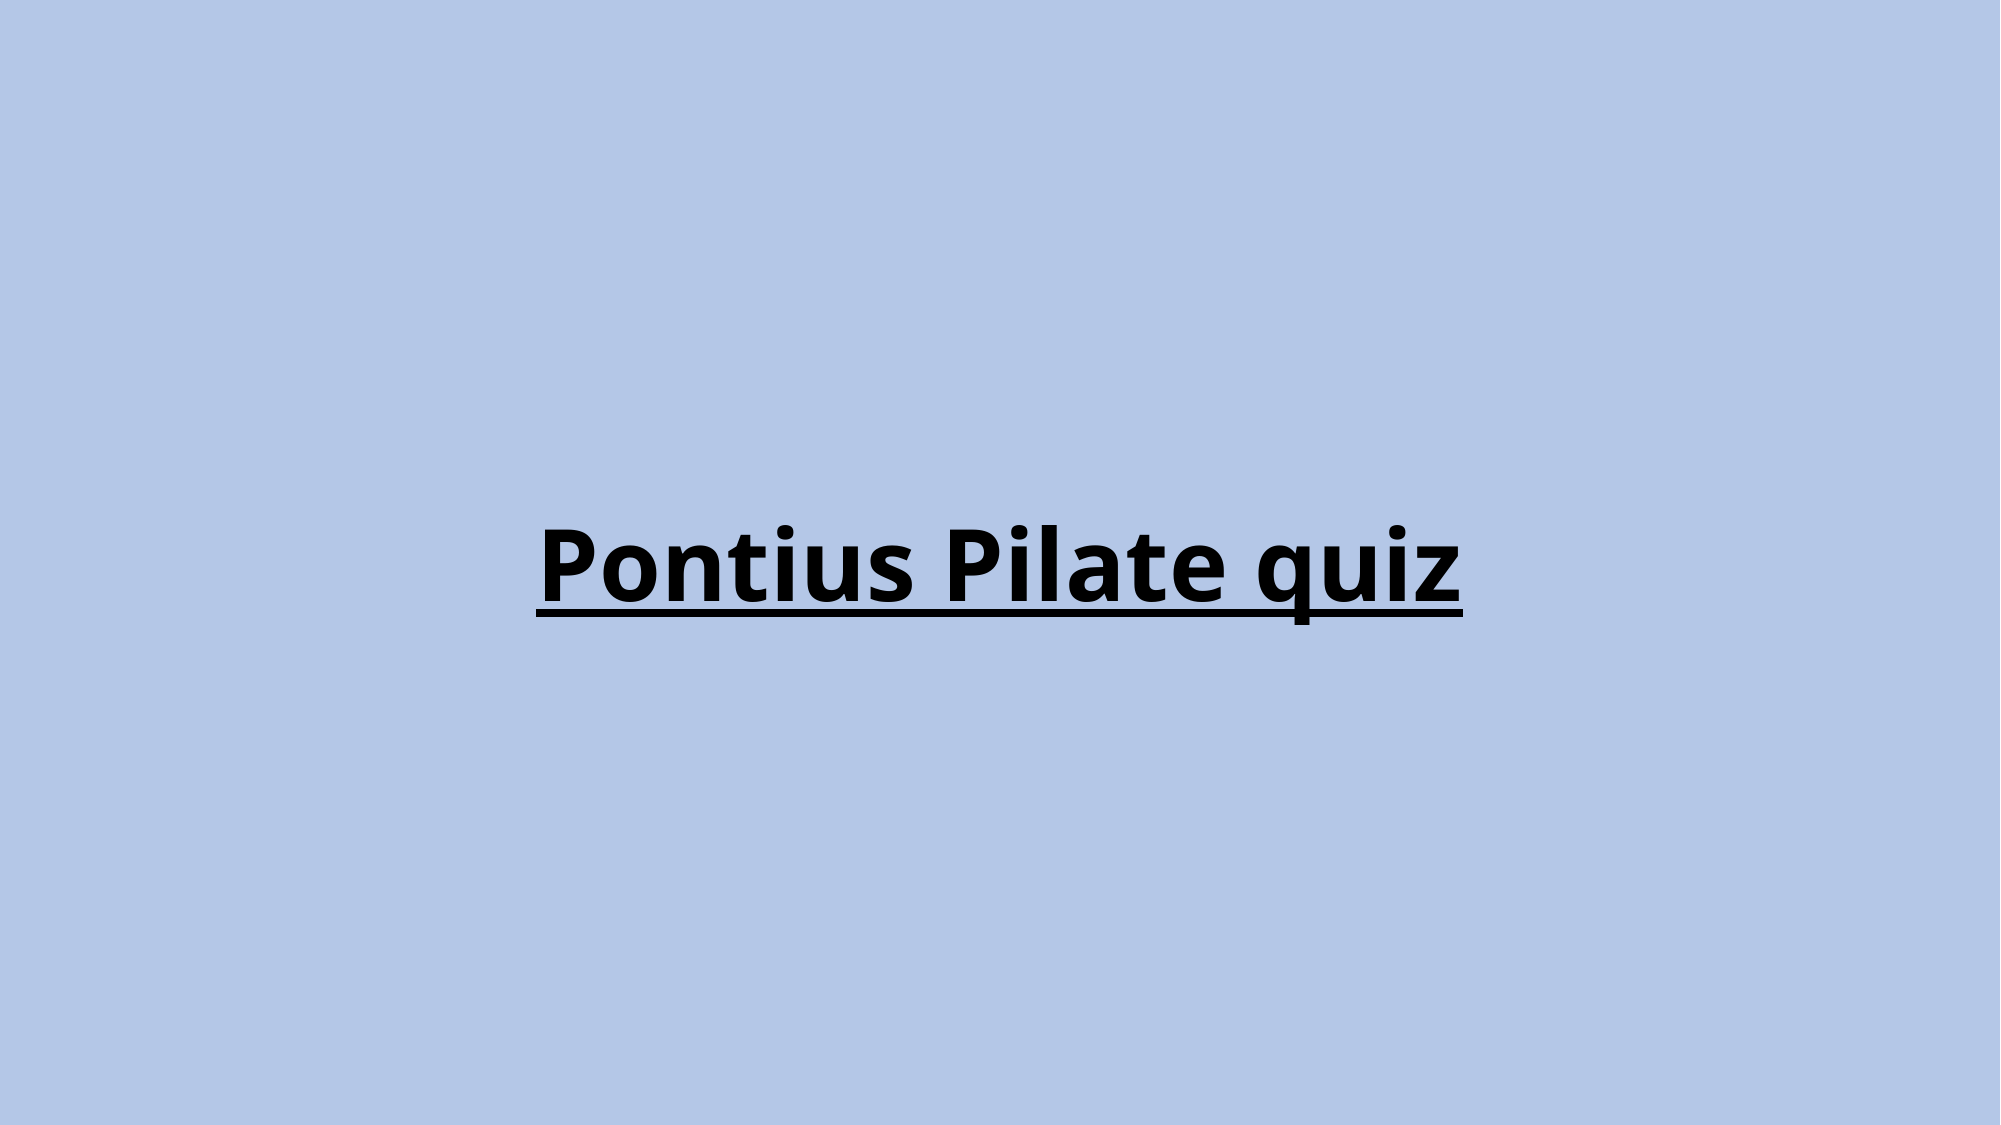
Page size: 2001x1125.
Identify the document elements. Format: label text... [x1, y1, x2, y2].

text_box Pontius Pilate quiz [500, 494, 1500, 629]
